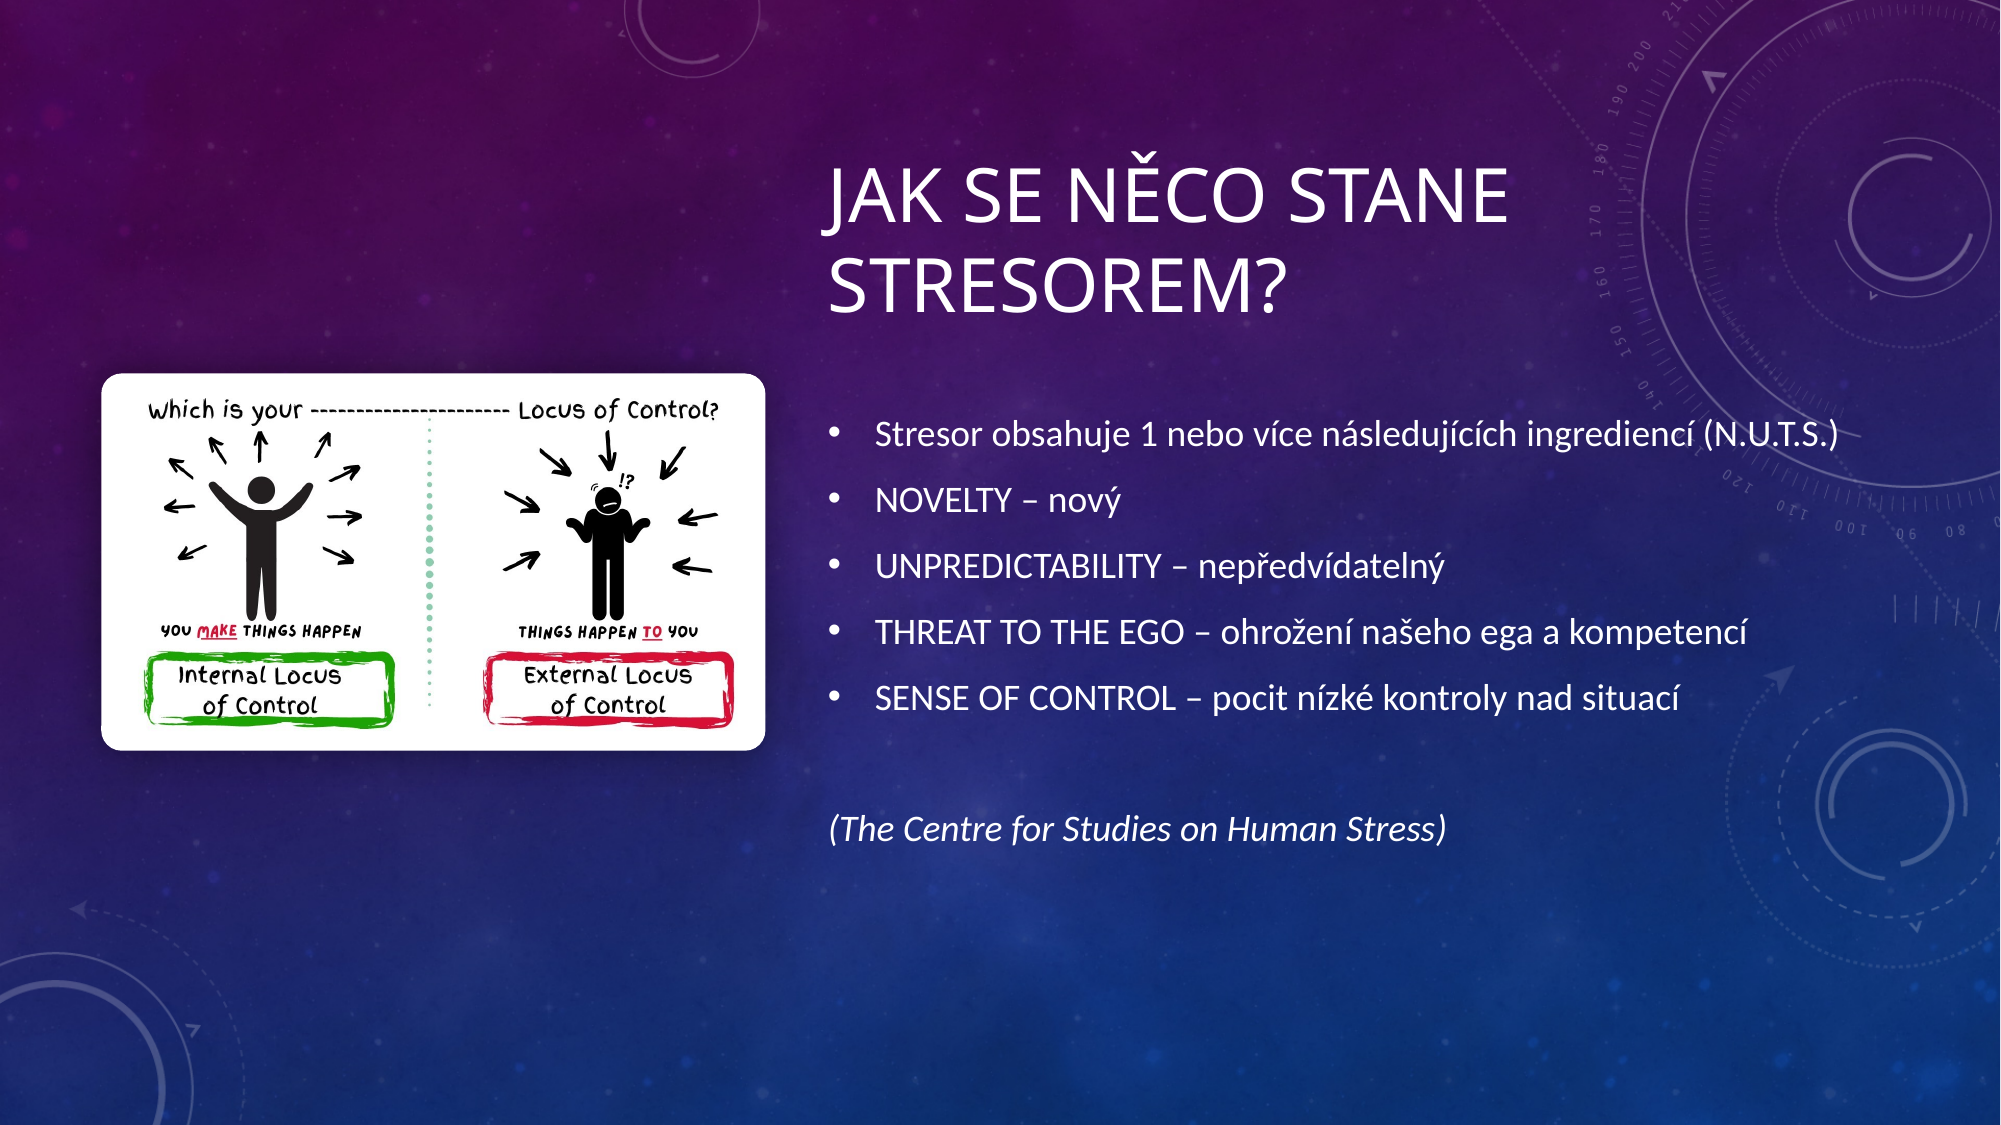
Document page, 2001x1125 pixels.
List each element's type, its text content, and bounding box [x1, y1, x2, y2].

list Stresor obsahuje 1 nebo více následujících ingrediencí (N.U.T.S.) NOVELTY – nový UNPREDICTABILITY – nepředvídatelný THREAT TO THE EGO – ohrožení našeho ega a kompetencí SENSE OF CONTROL – pocit nízké kontroly nad situací (The Centre for Studies on Human Stress) [812, 369, 1895, 1021]
picture [0, 0, 2001, 1125]
title Jak se něco stane stresorem? [812, 104, 1895, 369]
